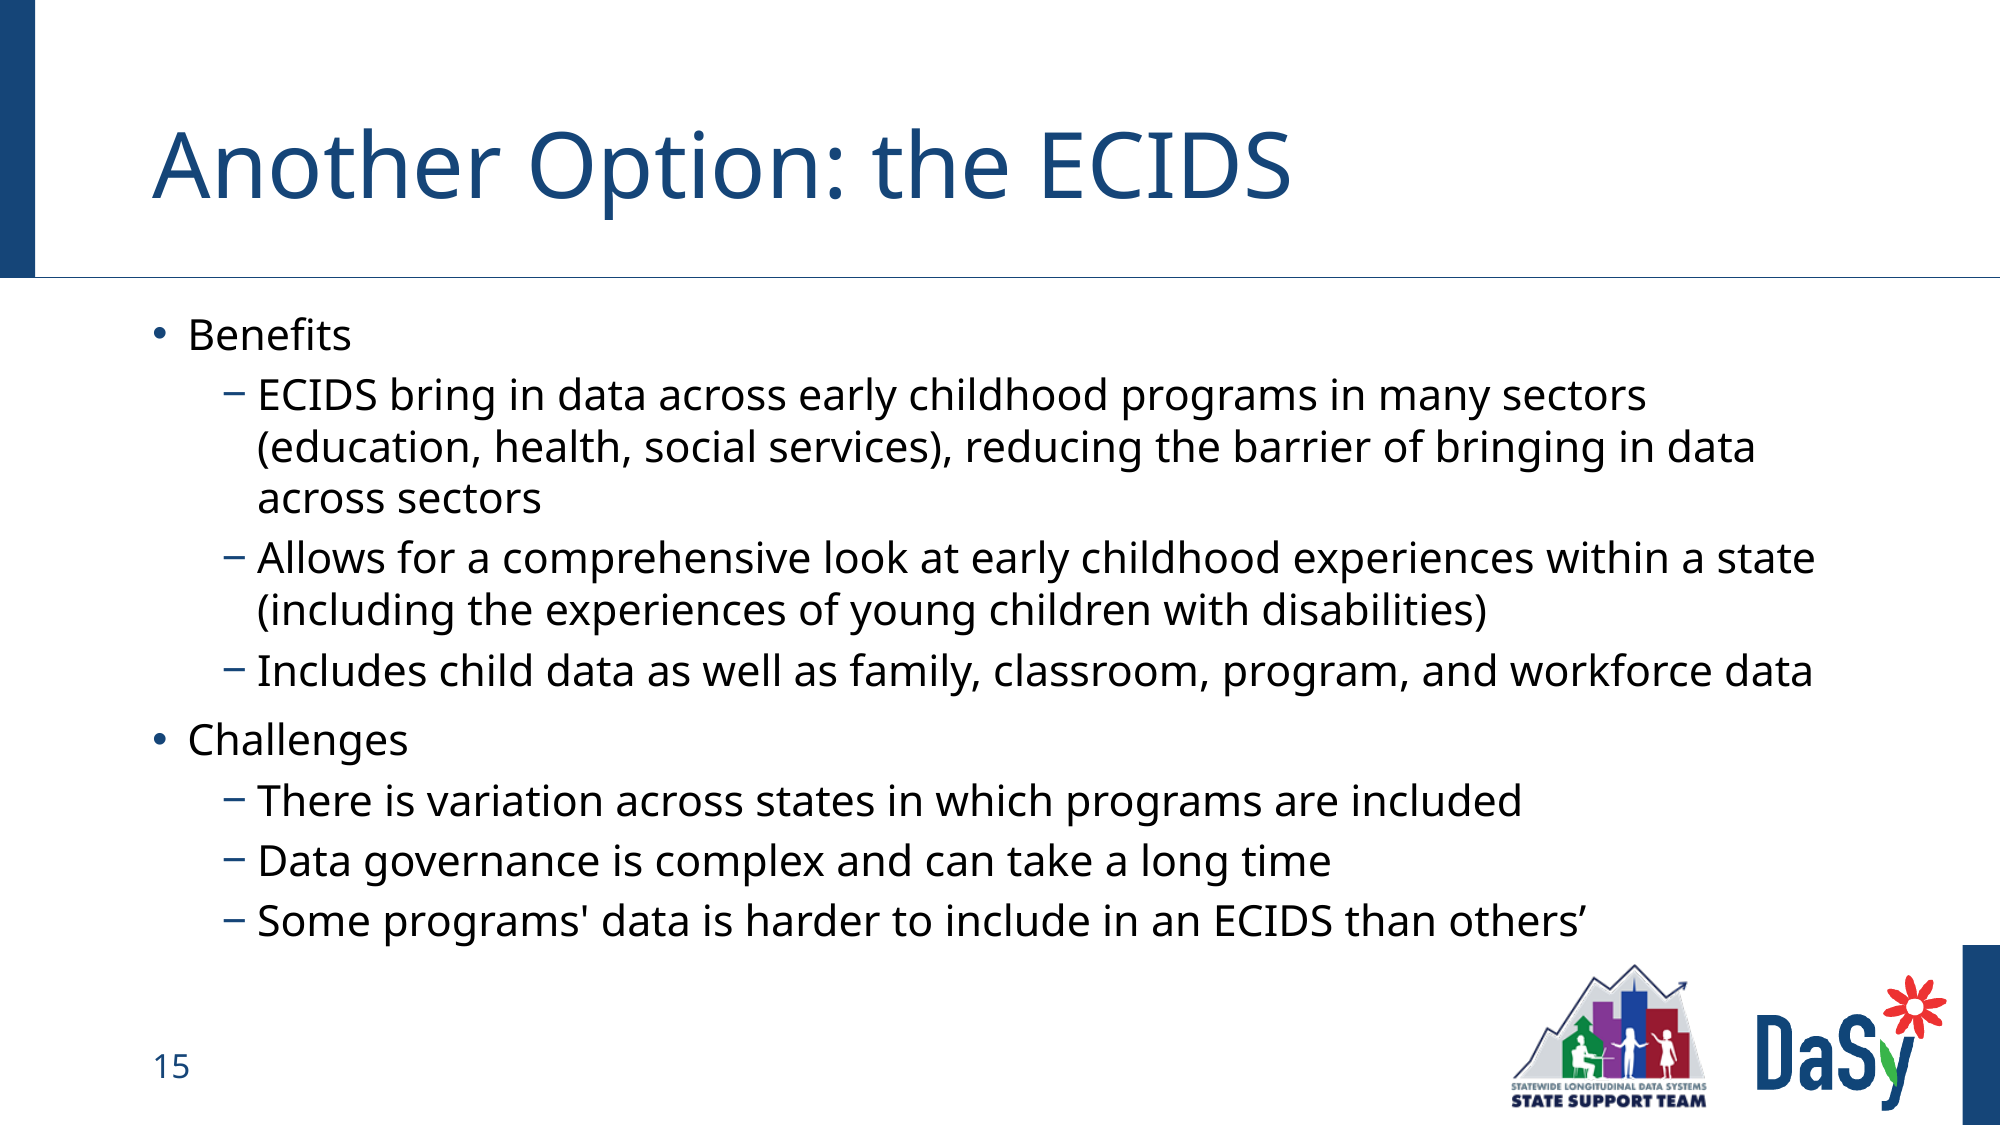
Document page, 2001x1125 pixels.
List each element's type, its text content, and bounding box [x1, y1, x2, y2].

picture [1511, 965, 1707, 1112]
title Another Option: the ECIDS [137, 59, 1863, 278]
picture [1757, 975, 1947, 1111]
list Benefits ECIDS bring in data across early childhood programs in many sectors (education, health, social services), reducing the barrier of bringing in data across sectors Allows for a comprehensive look at early childhood experiences within a state (including the experiences of young children with disabilities) Includes child data as well as family, classroom, program, and workforce data Challenges There is variation across states in which programs are included Data governance is complex and can take a long time Some programs' data is harder to include in an ECIDS than others’ [137, 299, 1863, 965]
